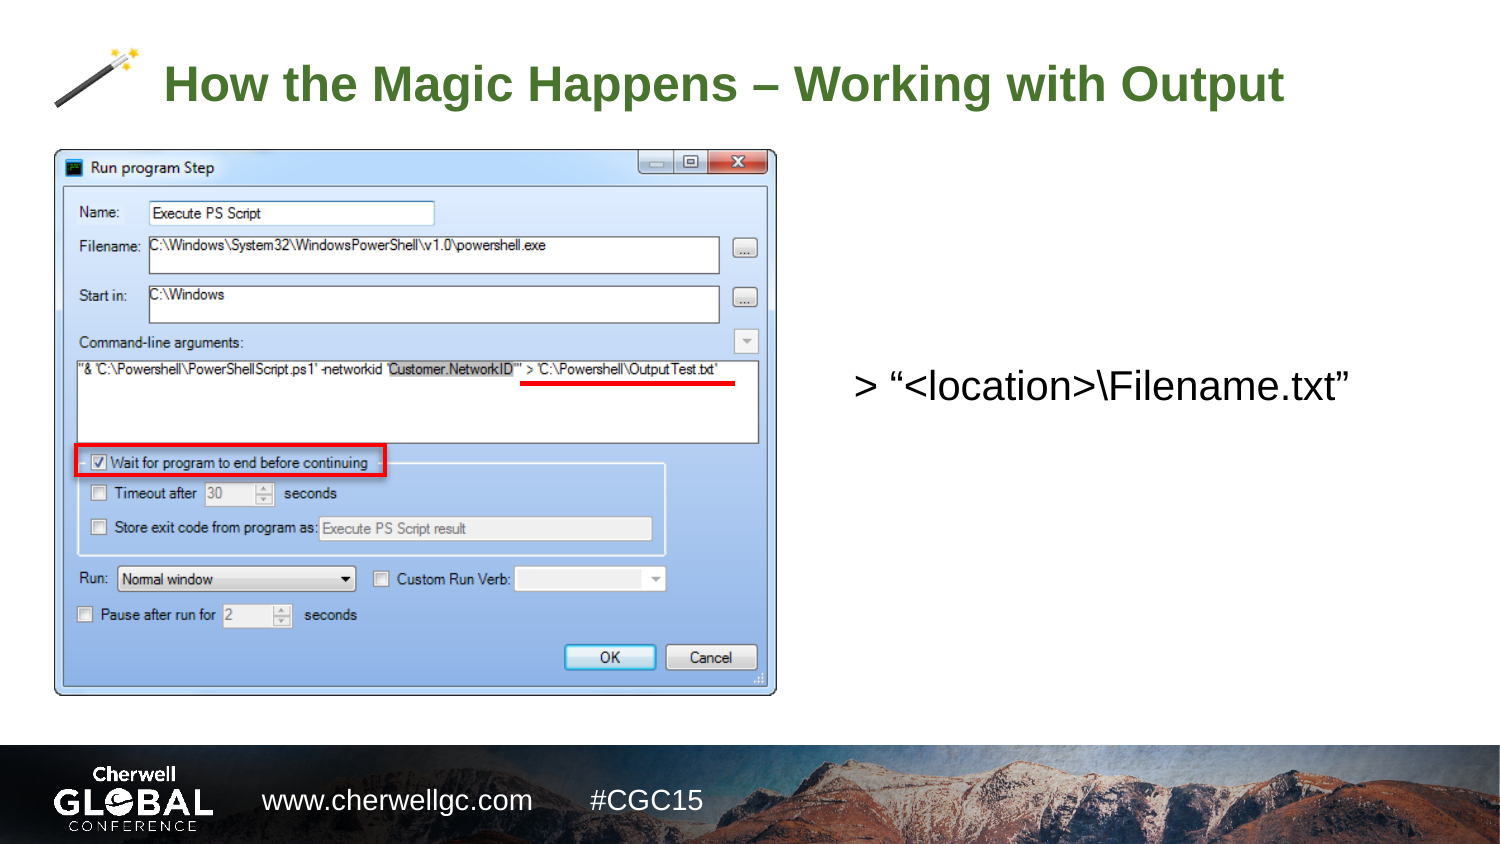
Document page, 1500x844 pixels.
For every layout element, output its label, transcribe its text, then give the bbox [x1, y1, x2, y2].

text_box > “<location>\Filename.txt” [845, 350, 1359, 417]
picture [0, 745, 1500, 844]
list How the Magic Happens – Working with Output [154, 46, 1442, 108]
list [54, 45, 141, 108]
picture [54, 149, 777, 696]
